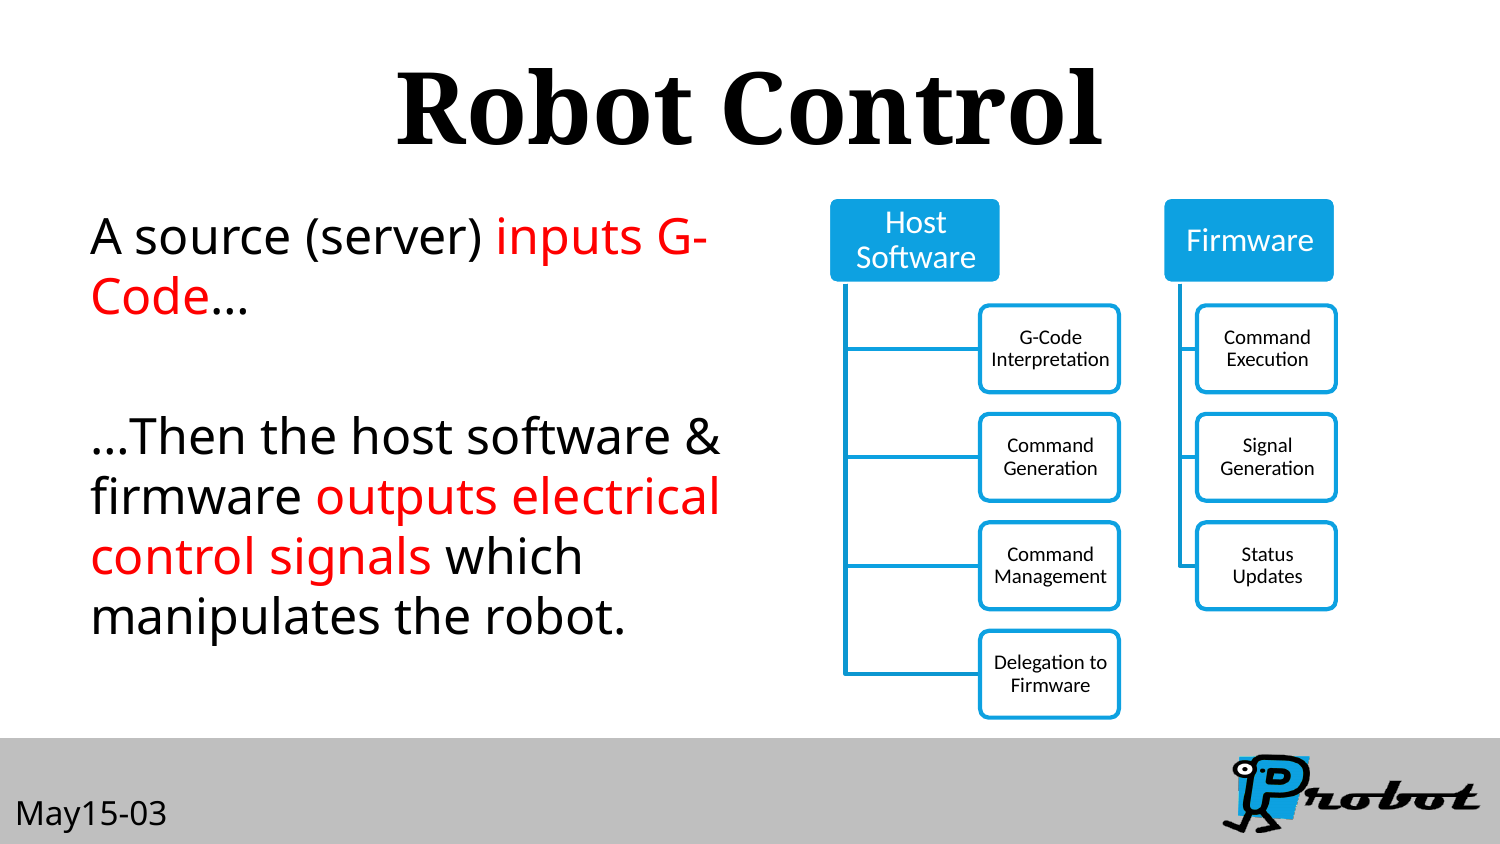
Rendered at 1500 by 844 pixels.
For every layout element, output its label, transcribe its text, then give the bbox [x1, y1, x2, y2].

picture [1212, 752, 1485, 838]
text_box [749, 196, 1500, 718]
title Robot Control [75, 33, 1425, 175]
list A source (server) inputs G-Code… …Then the host software & firmware outputs electrical control signals which manipulates the robot. [75, 196, 748, 722]
